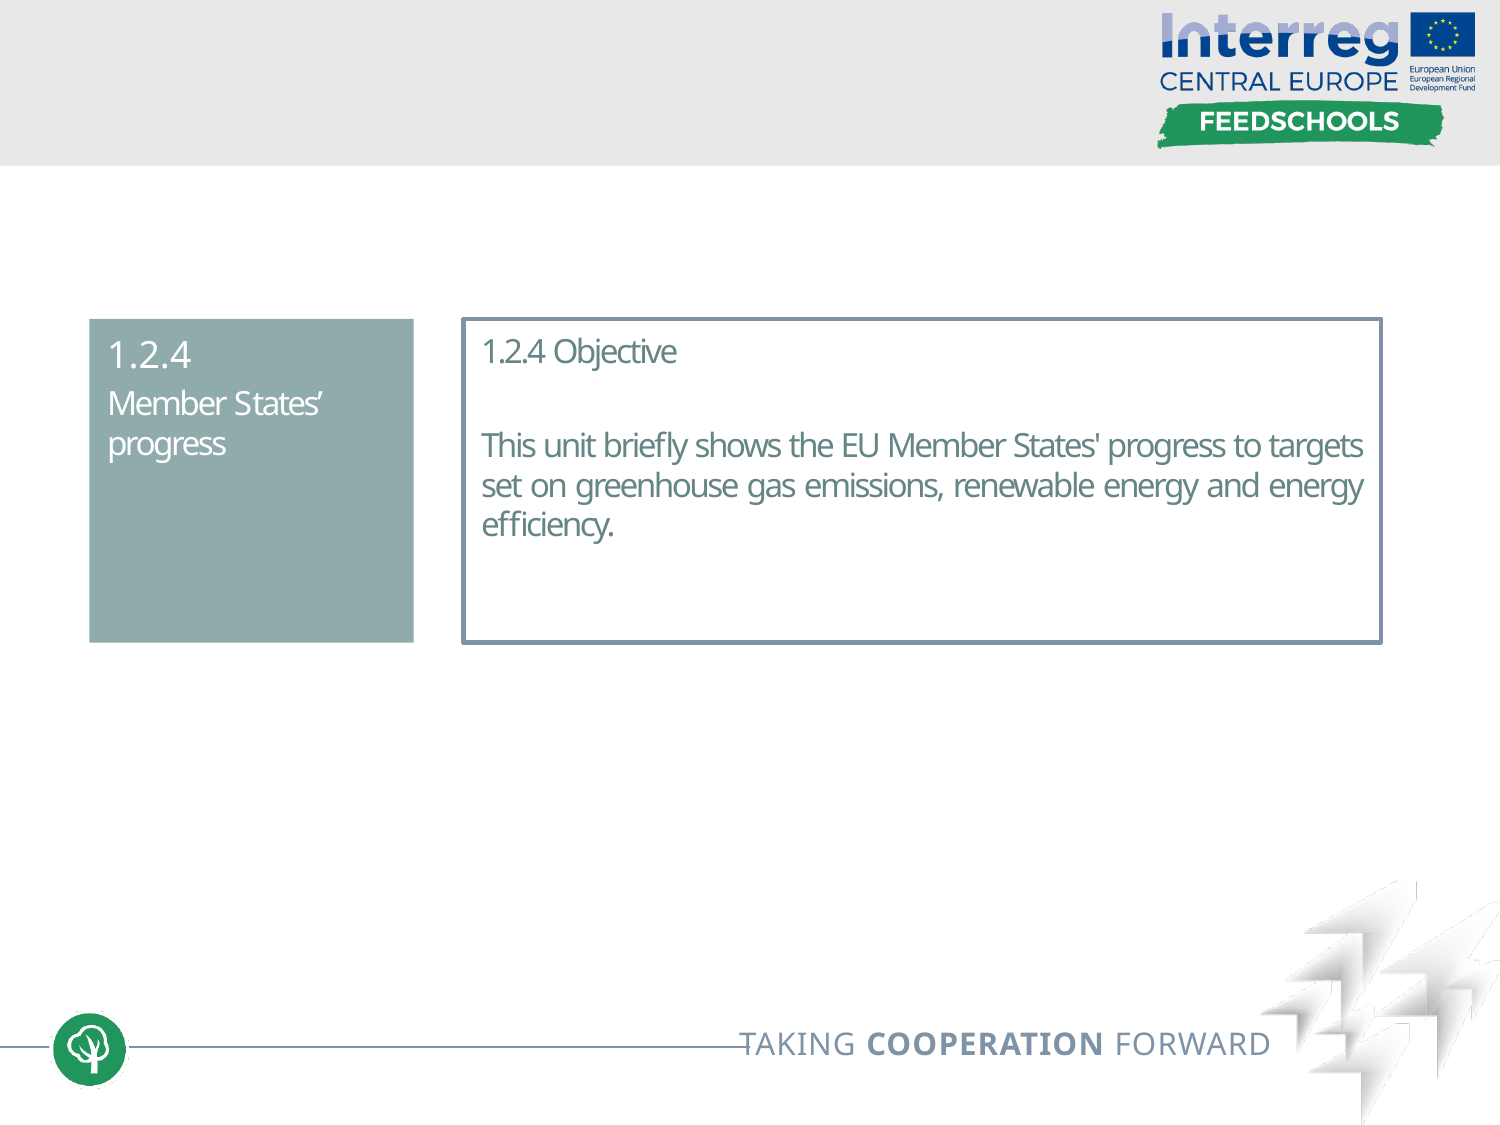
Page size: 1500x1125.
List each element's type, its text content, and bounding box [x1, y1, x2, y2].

picture [1260, 878, 1500, 1125]
list 1.2.4 Objective This unit briefly shows the EU Member States' progress to targets set on greenhouse gas emissions, renewable energy and energy efficiency. [461, 317, 1383, 645]
picture [1157, 12, 1475, 149]
list 1.2.4 Member States’ progress [89, 318, 414, 643]
picture [49, 1009, 129, 1089]
